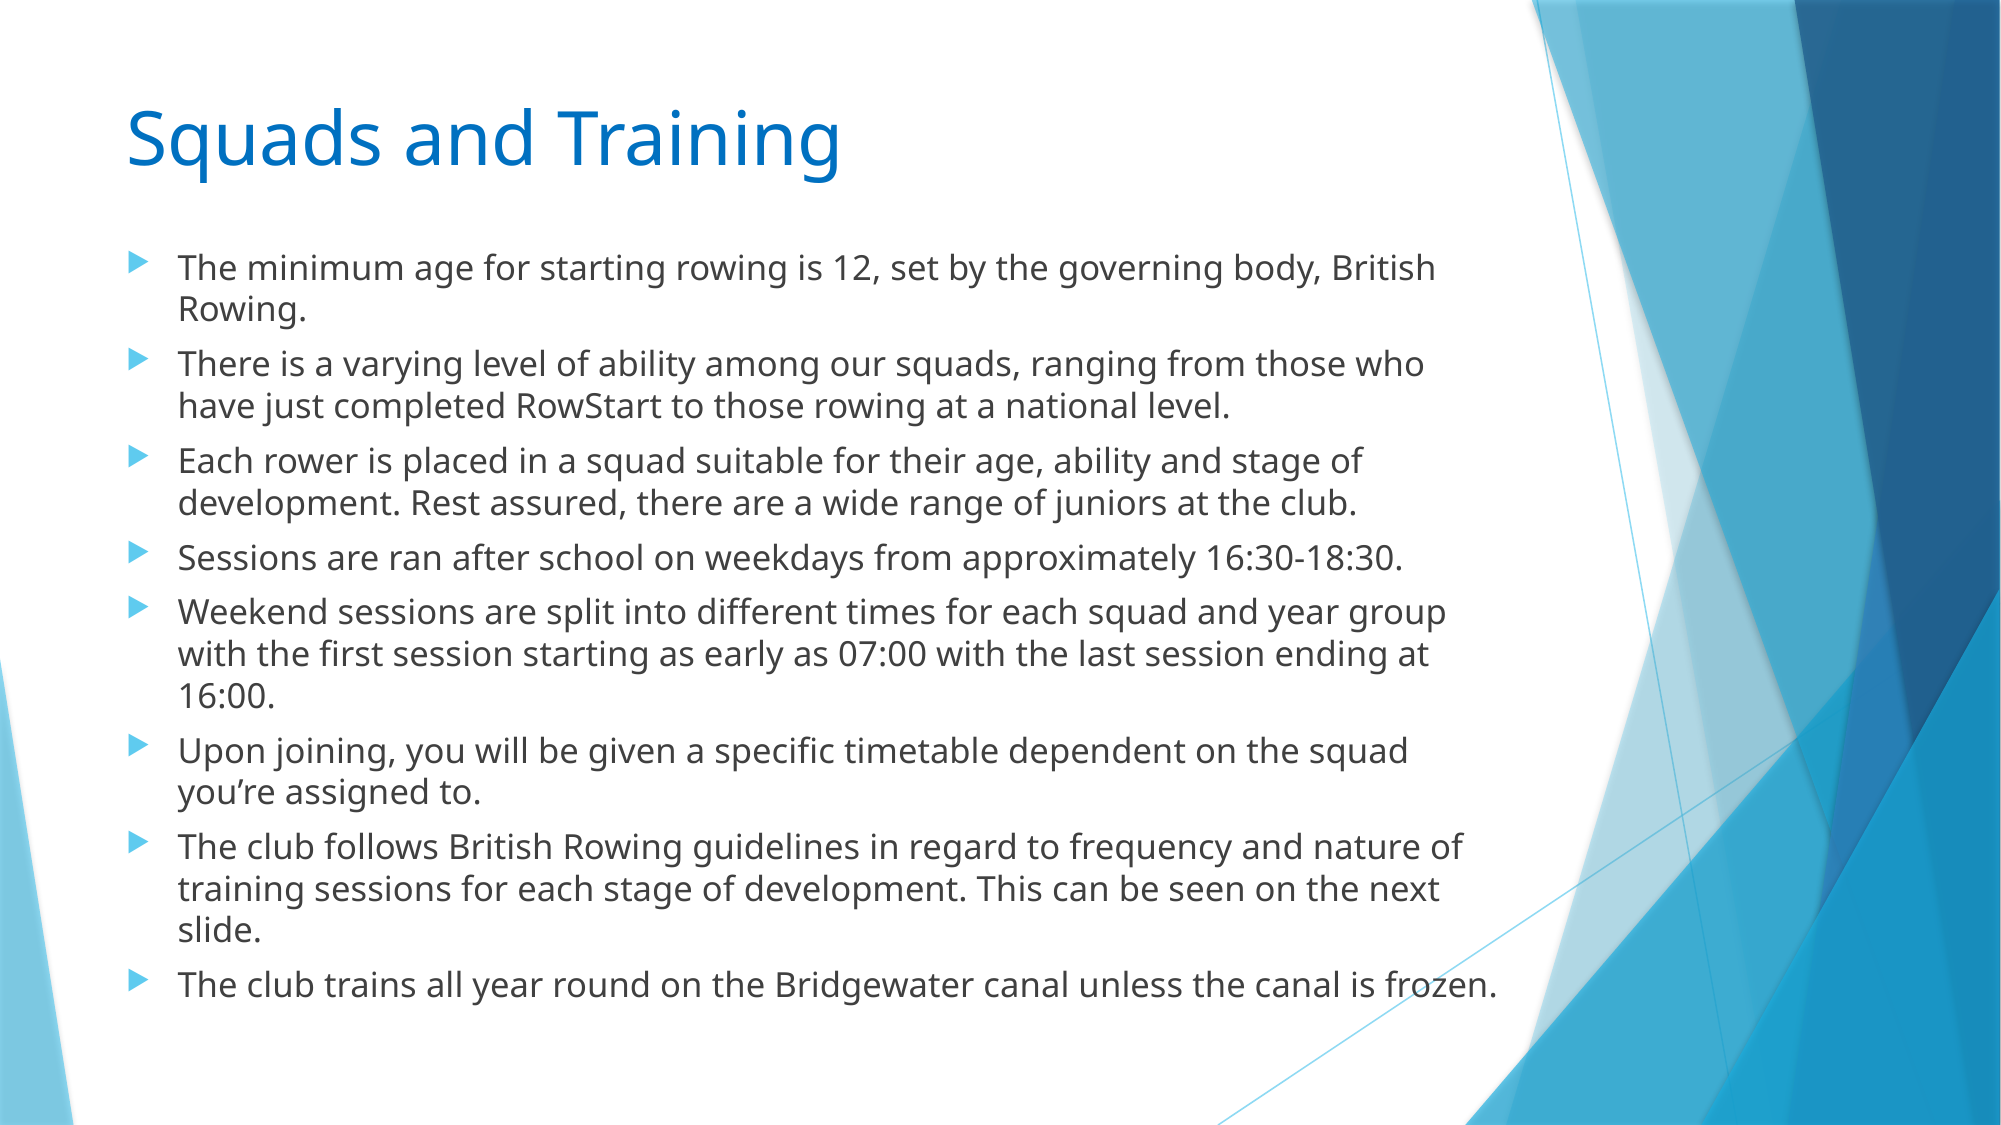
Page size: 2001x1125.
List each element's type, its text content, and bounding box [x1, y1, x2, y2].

list The minimum age for starting rowing is 12, set by the governing body, British Rowing. There is a varying level of ability among our squads, ranging from those who have just completed RowStart to those rowing at a national level. Each rower is placed in a squad suitable for their age, ability and stage of development. Rest assured, there are a wide range of juniors at the club. Sessions are ran after school on weekdays from approximately 16:30-18:30. Weekend sessions are split into different times for each squad and year group with the first session starting as early as 07:00 with the last session ending at 16:00. Upon joining, you will be given a specific timetable dependent on the squad you’re assigned to. The club follows British Rowing guidelines in regard to frequency and nature of training sessions for each stage of development. This can be seen on the next slide. The club trains all year round on the Bridgewater canal unless the canal is frozen. [111, 238, 1522, 1028]
title Squads and Training [111, 82, 1522, 238]
